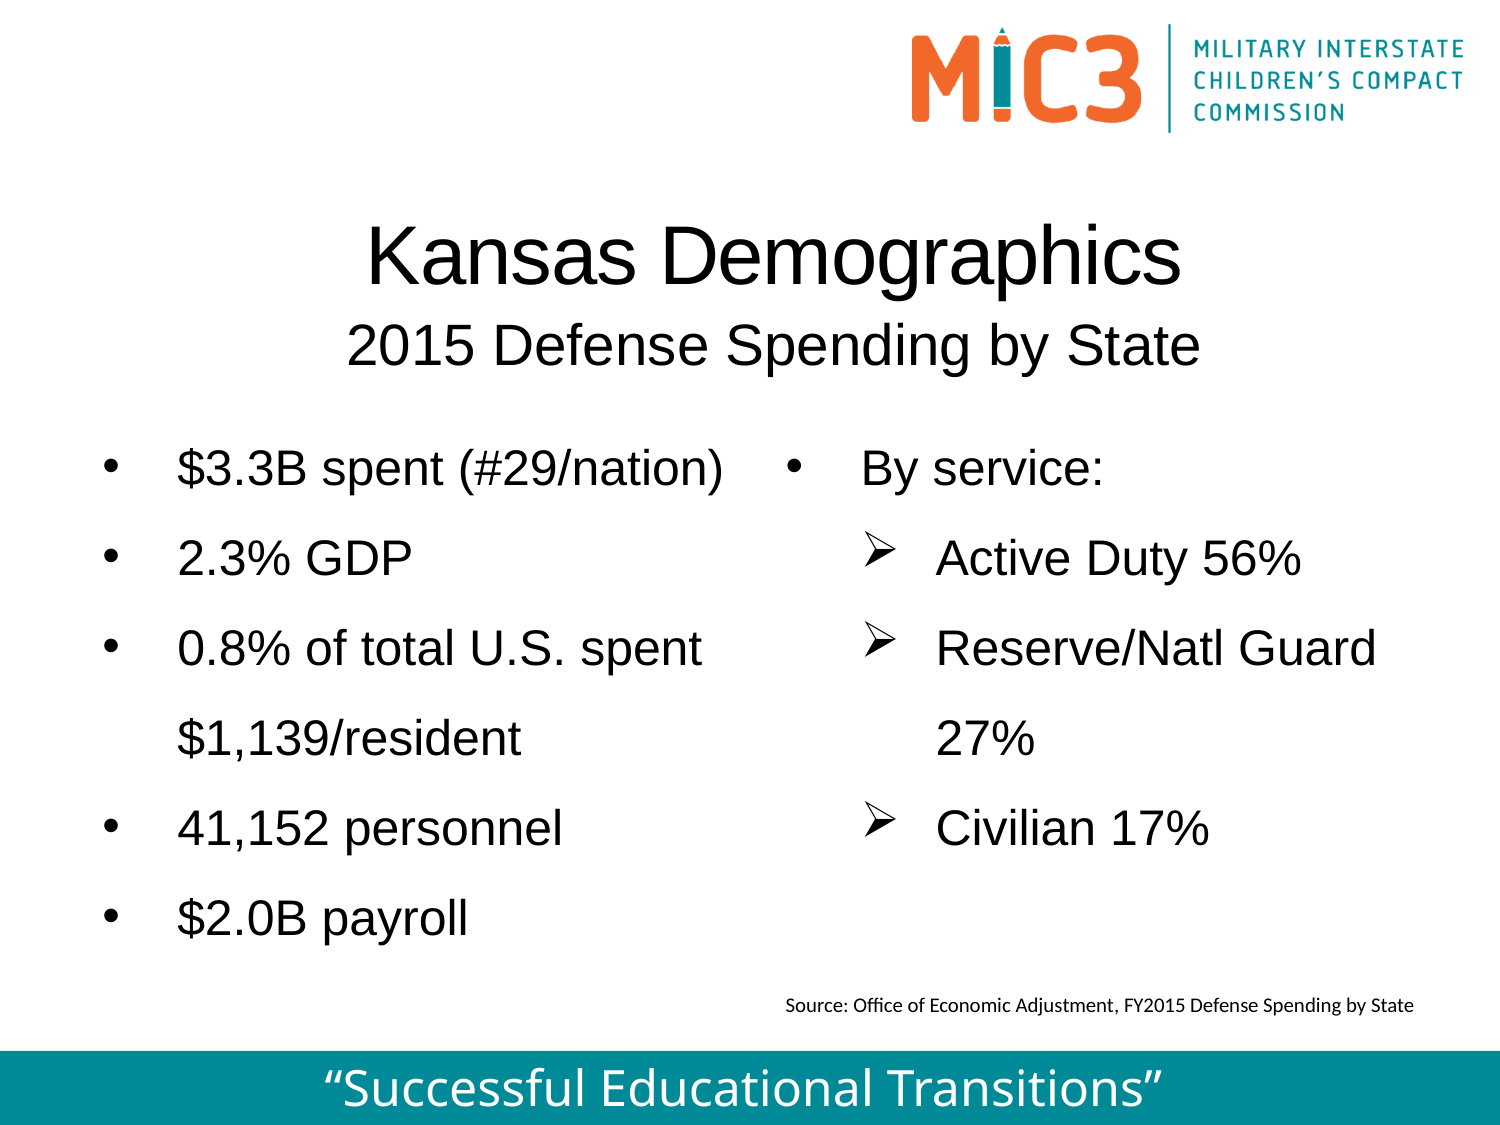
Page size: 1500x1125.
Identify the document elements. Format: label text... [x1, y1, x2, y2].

title Kansas Demographics [87, 174, 1463, 328]
text_box $3.3B spent (#29/nation) 2.3% GDP 0.8% of total U.S. spent $1,139/resident 41,152 personnel $2.0B payroll [87, 398, 793, 999]
text_box By service: Active Duty 56% Reserve/Natl Guard 27% Civilian 17% [770, 398, 1478, 864]
text_box 2015 Defense Spending by State [293, 299, 1257, 385]
picture [912, 24, 1463, 133]
text_box Source: Office of Economic Adjustment, FY2015 Defense Spending by State [770, 984, 1500, 1024]
